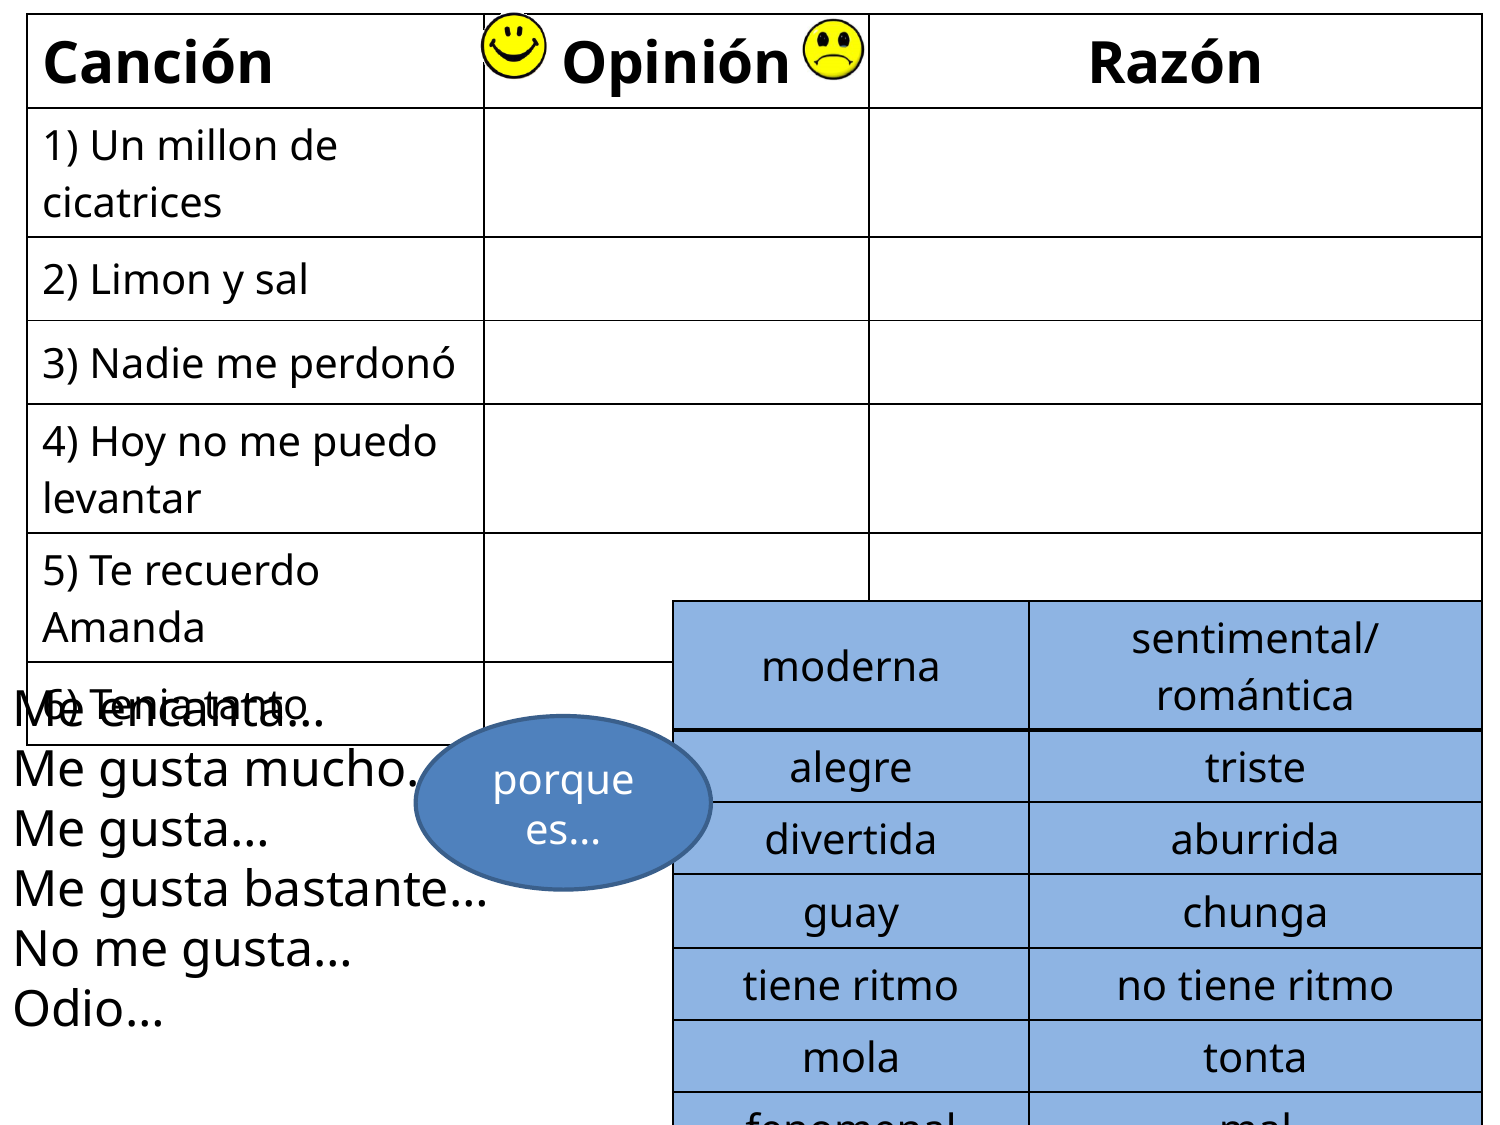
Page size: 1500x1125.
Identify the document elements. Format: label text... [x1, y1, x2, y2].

table_cell 6) Tenia tanto [28, 663, 483, 668]
table_cell tiene ritmo [674, 949, 1028, 1019]
table_cell 4) Hoy no me puedo levantar [28, 405, 483, 532]
text_box Me encanta… Me gusta mucho… Me gusta… Me gusta bastante… No me gusta… Odio… [0, 668, 504, 1044]
table_header Canción [28, 15, 483, 107]
table_cell no tiene ritmo [1030, 949, 1481, 1019]
table_cell [870, 109, 1481, 236]
table_cell [485, 321, 868, 403]
table_cell alegre [674, 732, 1028, 801]
table_cell [870, 321, 1481, 403]
table_cell [485, 405, 868, 532]
table_cell divertida [674, 803, 1028, 873]
picture [796, 13, 868, 81]
table_cell triste [1030, 732, 1481, 801]
table_cell chunga [1030, 875, 1481, 947]
table_header sentimental/romántica [1030, 602, 1481, 728]
table_cell mola [674, 1021, 1028, 1091]
table_cell 3) Nadie me perdonó [28, 321, 483, 403]
table_cell fenomenal [674, 1093, 1028, 1125]
table_cell tonta [1030, 1021, 1481, 1091]
table_cell 2) Limon y sal [28, 238, 483, 320]
table_cell [870, 405, 1481, 532]
table_cell [870, 238, 1481, 320]
table_cell [485, 109, 868, 236]
table_cell [485, 663, 672, 740]
table_cell 5) Te recuerdo Amanda [28, 534, 483, 661]
table_cell [870, 534, 1481, 600]
table_cell [485, 238, 868, 320]
table_cell [485, 534, 868, 661]
table_header Razón [870, 15, 1481, 107]
table_cell 1) Un millon de cicatrices [28, 109, 483, 236]
table_header Opinión [485, 15, 868, 107]
table_header moderna [674, 602, 1028, 728]
picture [478, 10, 550, 81]
table_cell guay [674, 875, 1028, 947]
text_box porque es… [413, 713, 714, 892]
table_cell aburrida [1030, 803, 1481, 873]
table_cell mal [1030, 1093, 1481, 1125]
